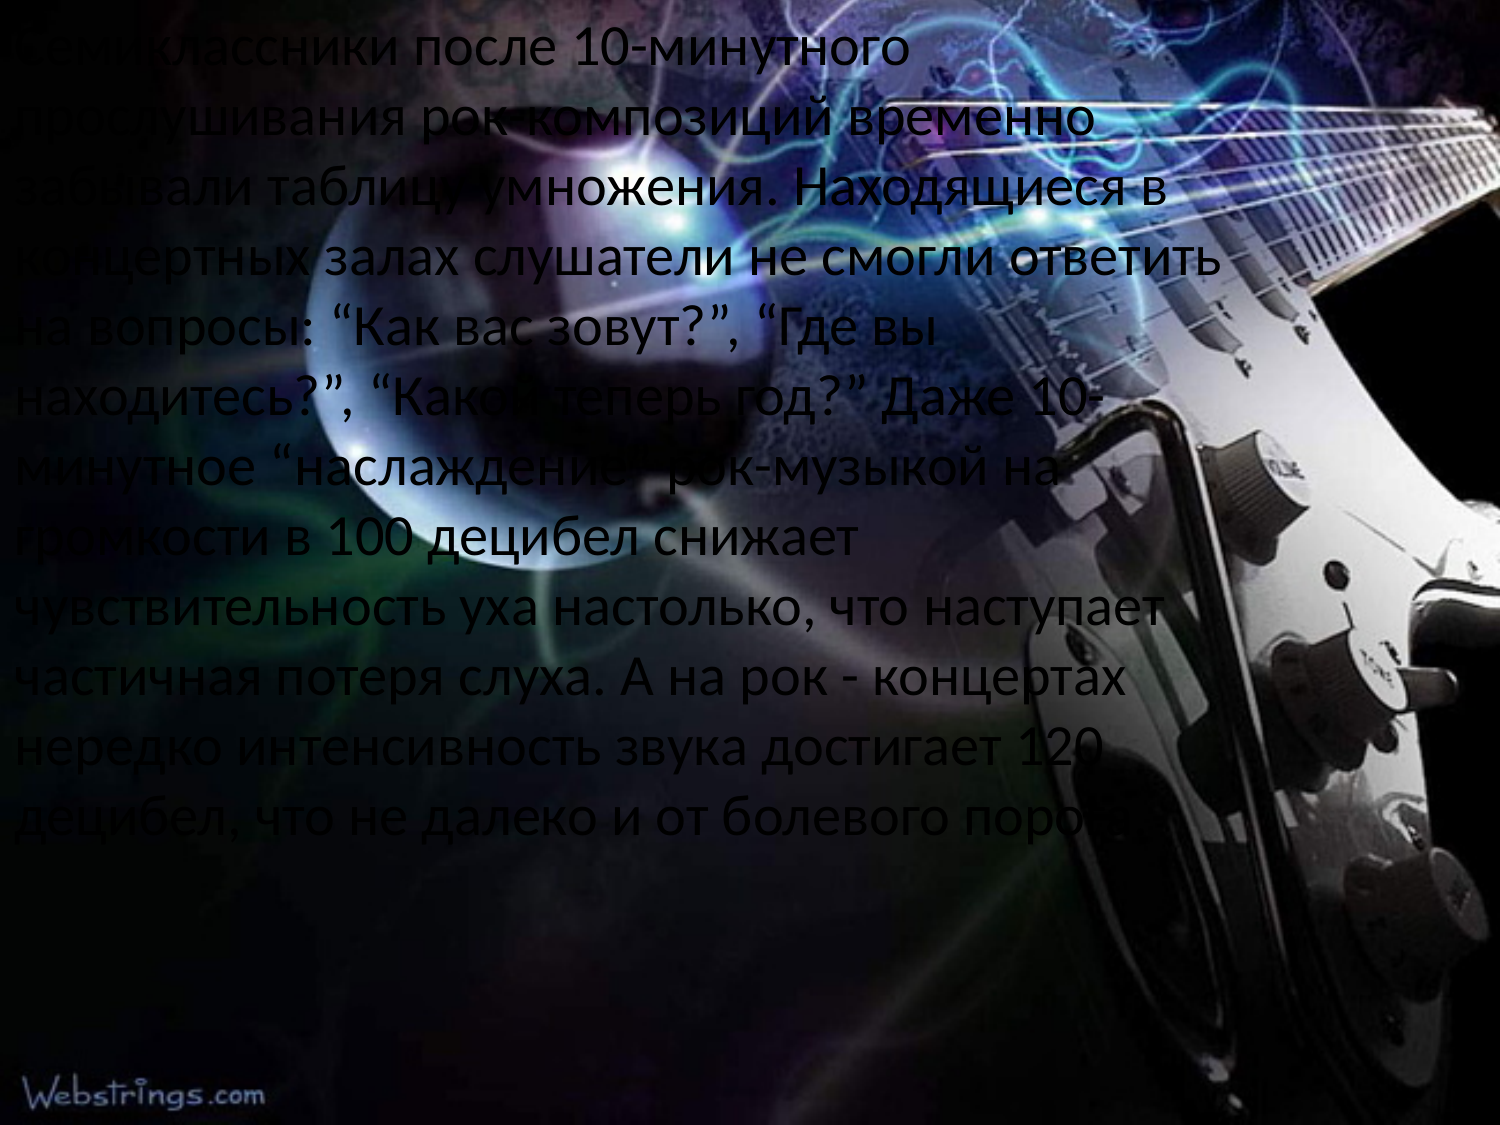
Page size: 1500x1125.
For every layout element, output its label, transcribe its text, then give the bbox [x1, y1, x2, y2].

text_box Семиклассники после 10-минутного прослушивания рок-композиций временно забывали таблицу умножения. Находящиеся в концертных залах слушатели не смогли ответить на вопросы: “Как вас зовут?”, “Где вы находитесь?”, “Какой теперь год?” Даже 10-минутное “наслаждение” рок-музыкой на громкости в 100 децибел снижает чувствительность уха настолько, что наступает частичная потеря слуха. А на рок - концертах нередко интенсивность звука достигает 120 децибел, что не далеко и от болевого порога. [0, 0, 1289, 855]
picture [0, 0, 1500, 1125]
